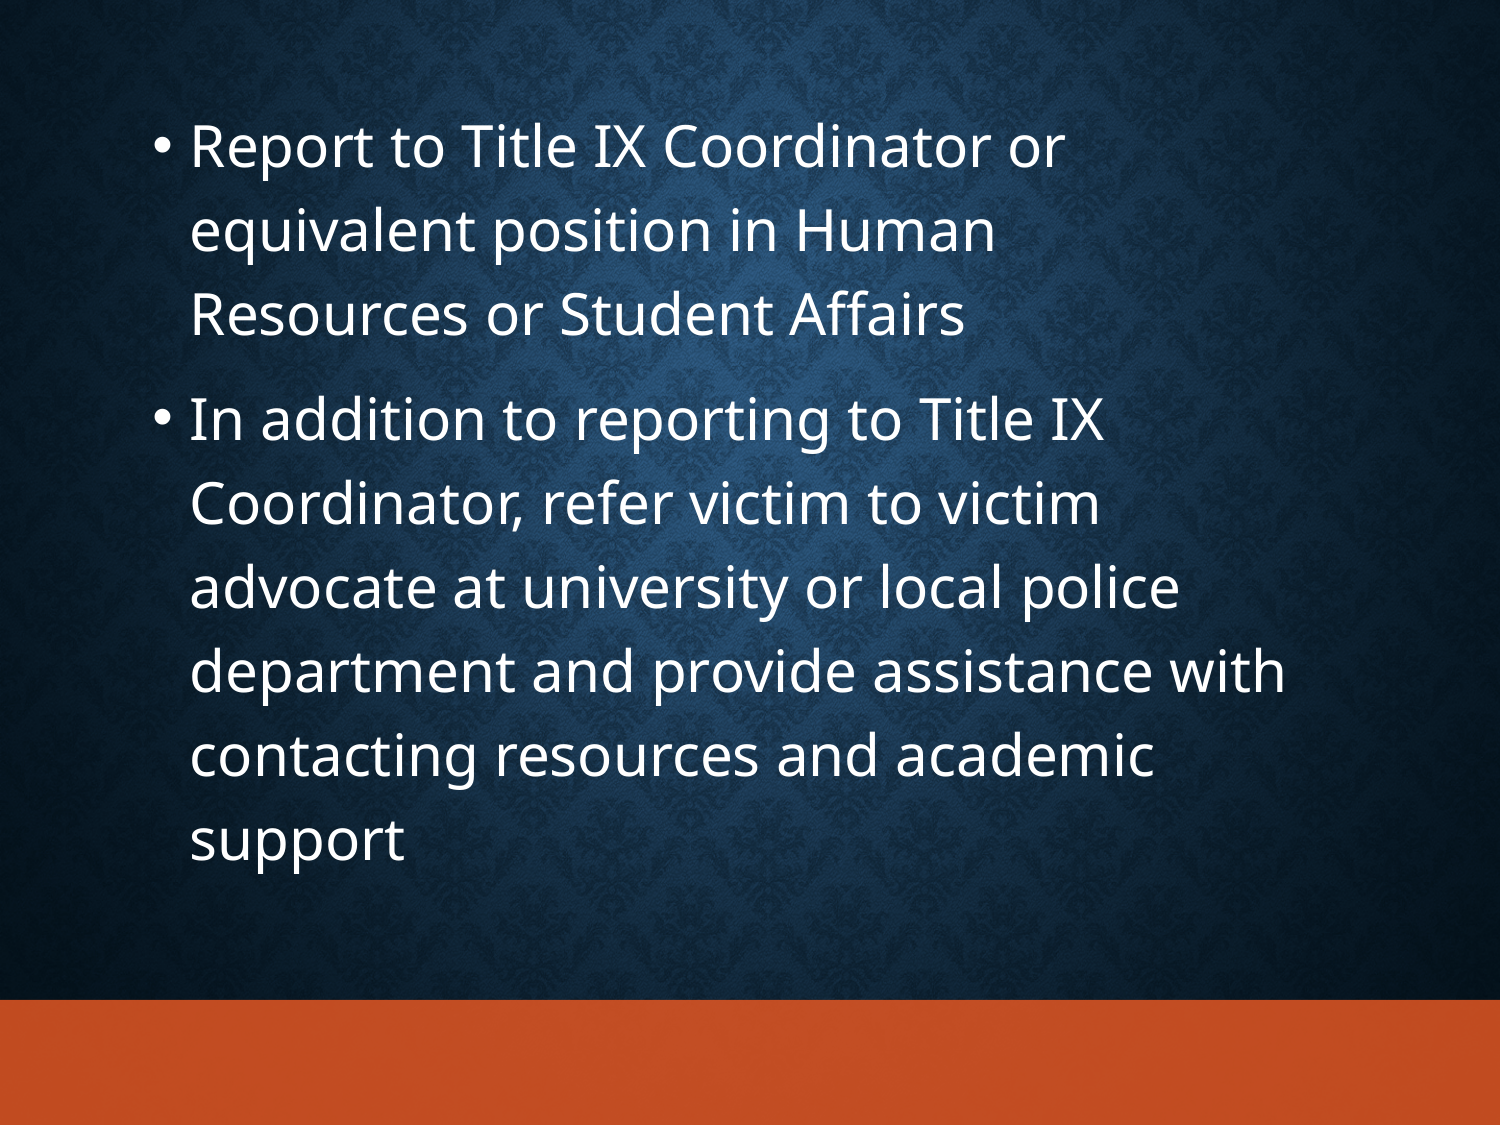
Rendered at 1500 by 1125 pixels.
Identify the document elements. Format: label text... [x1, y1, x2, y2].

text_box [0, 999, 1500, 1125]
list Report to Title IX Coordinator or equivalent position in Human Resources or Student Affairs In addition to reporting to Title IX Coordinator, refer victim to victim advocate at university or local police department and provide assistance with contacting resources and academic support [137, 87, 1306, 888]
